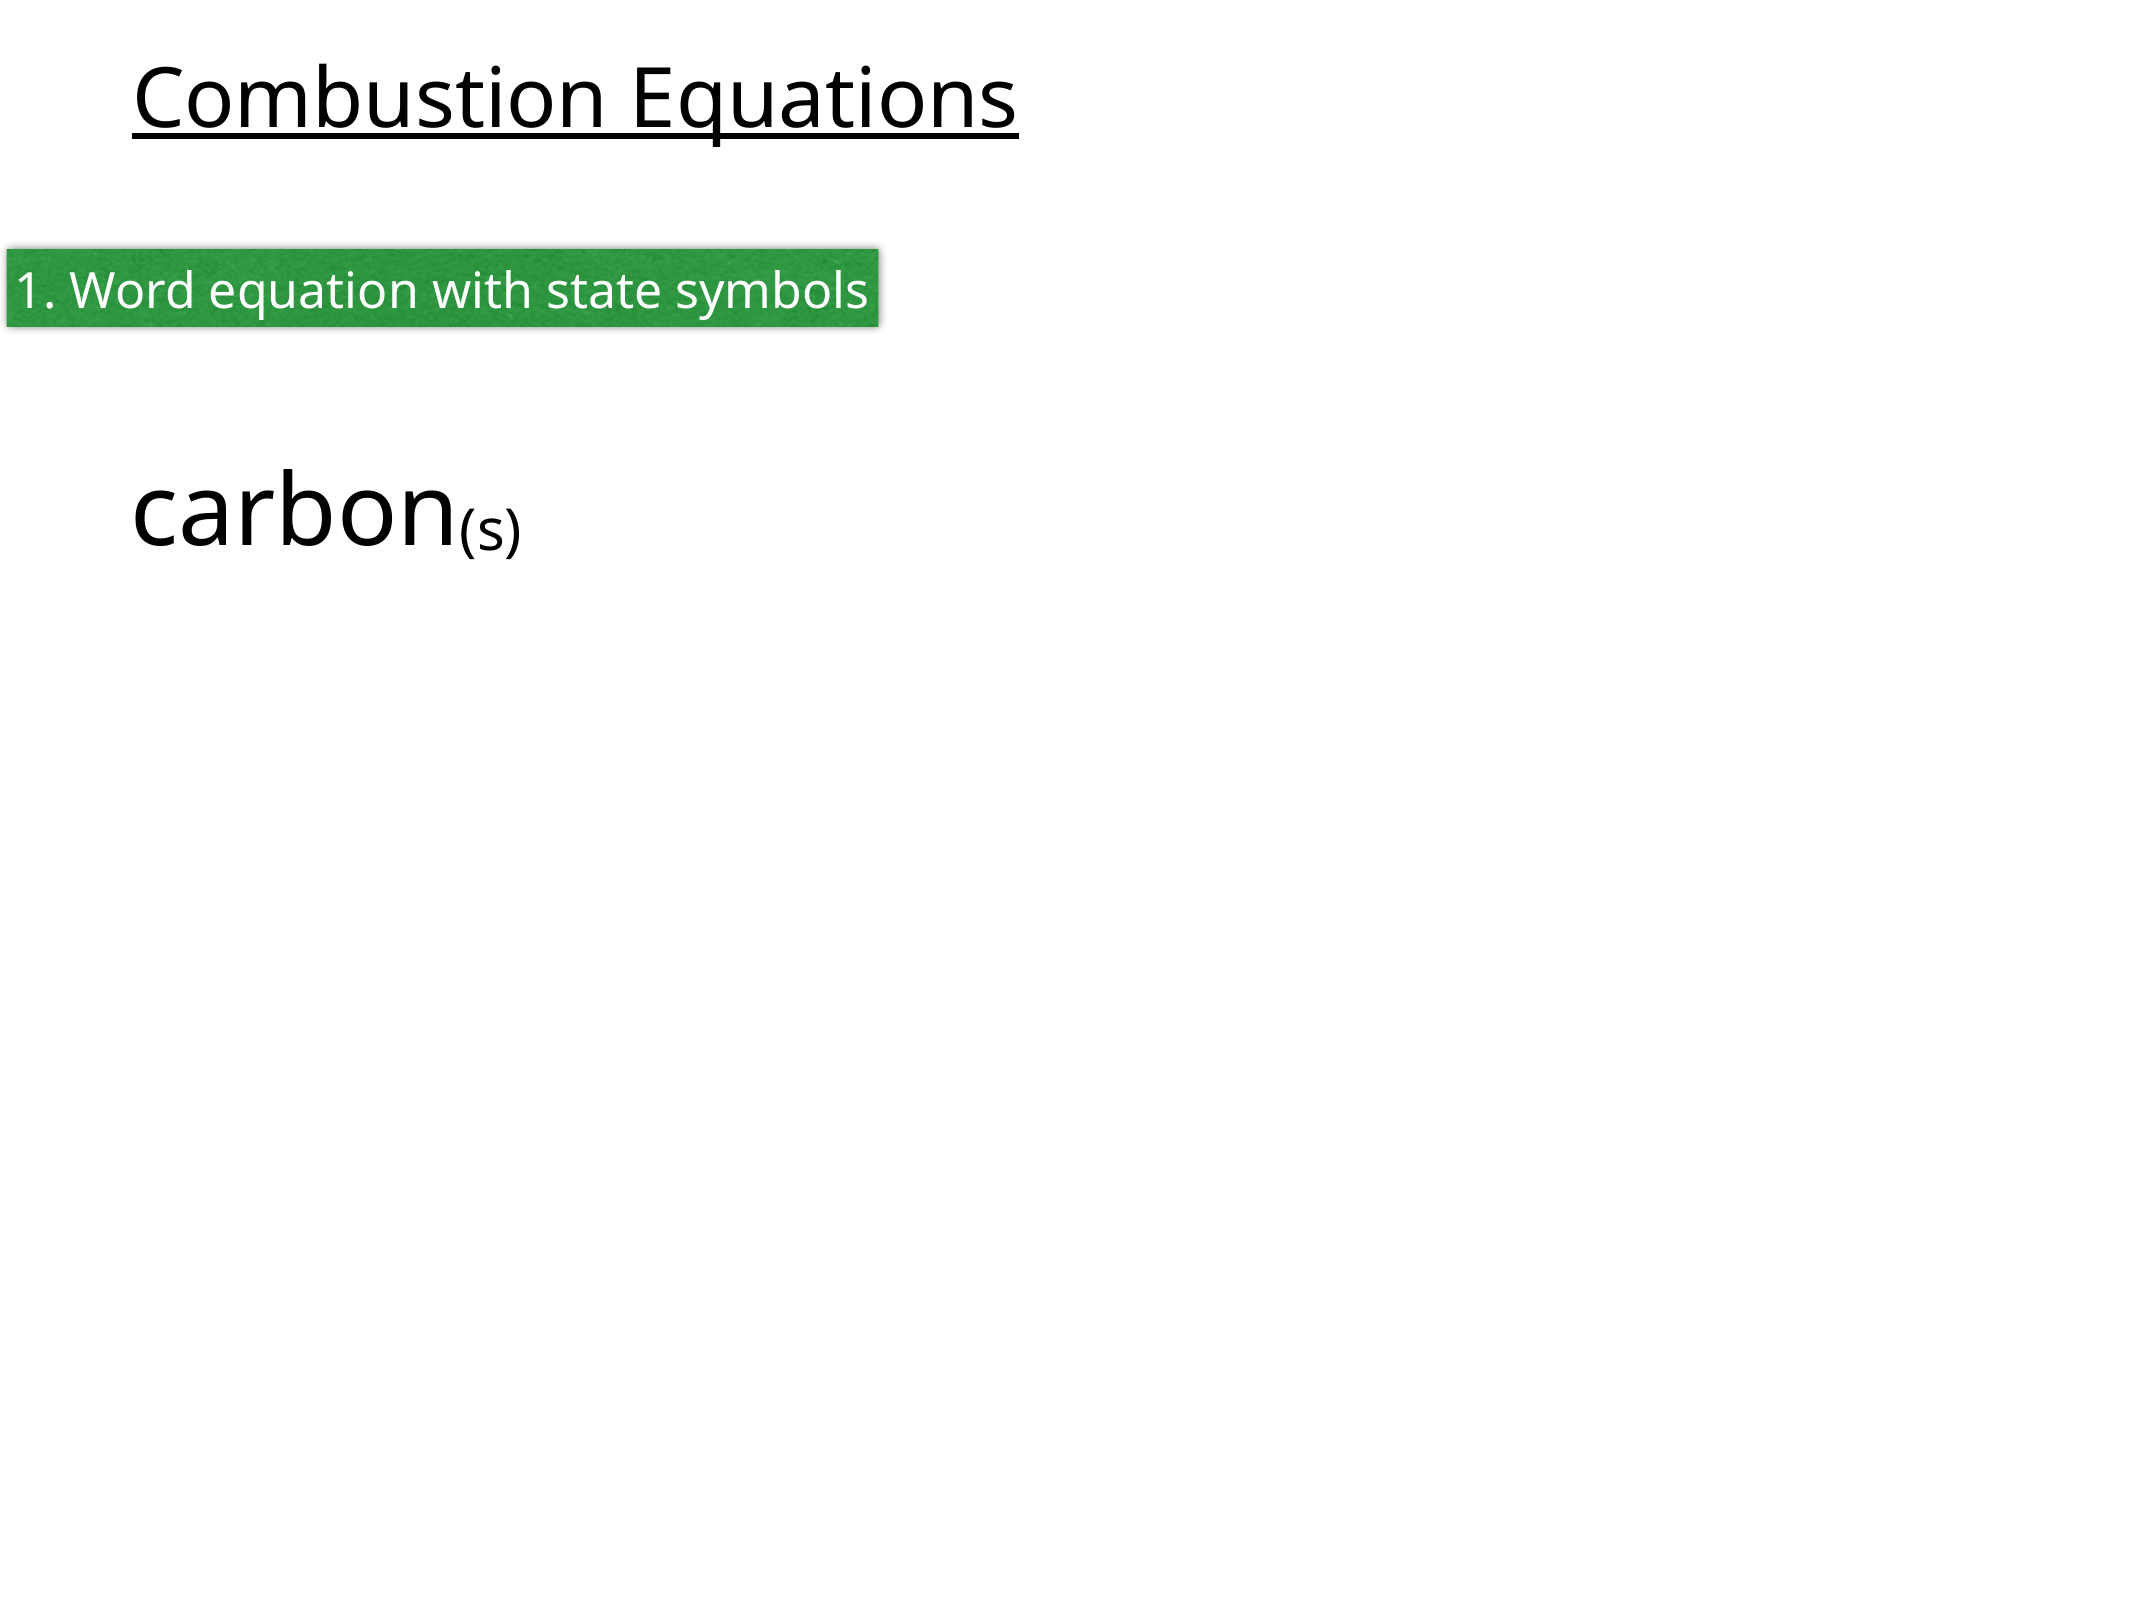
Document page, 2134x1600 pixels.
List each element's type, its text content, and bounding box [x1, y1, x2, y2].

text_box 1. Word equation with state symbols [6, 249, 879, 327]
text_box carbon(s) + oxygen(g) —> water(g) [122, 437, 1602, 574]
text_box Combustion Equations [121, 33, 1030, 155]
